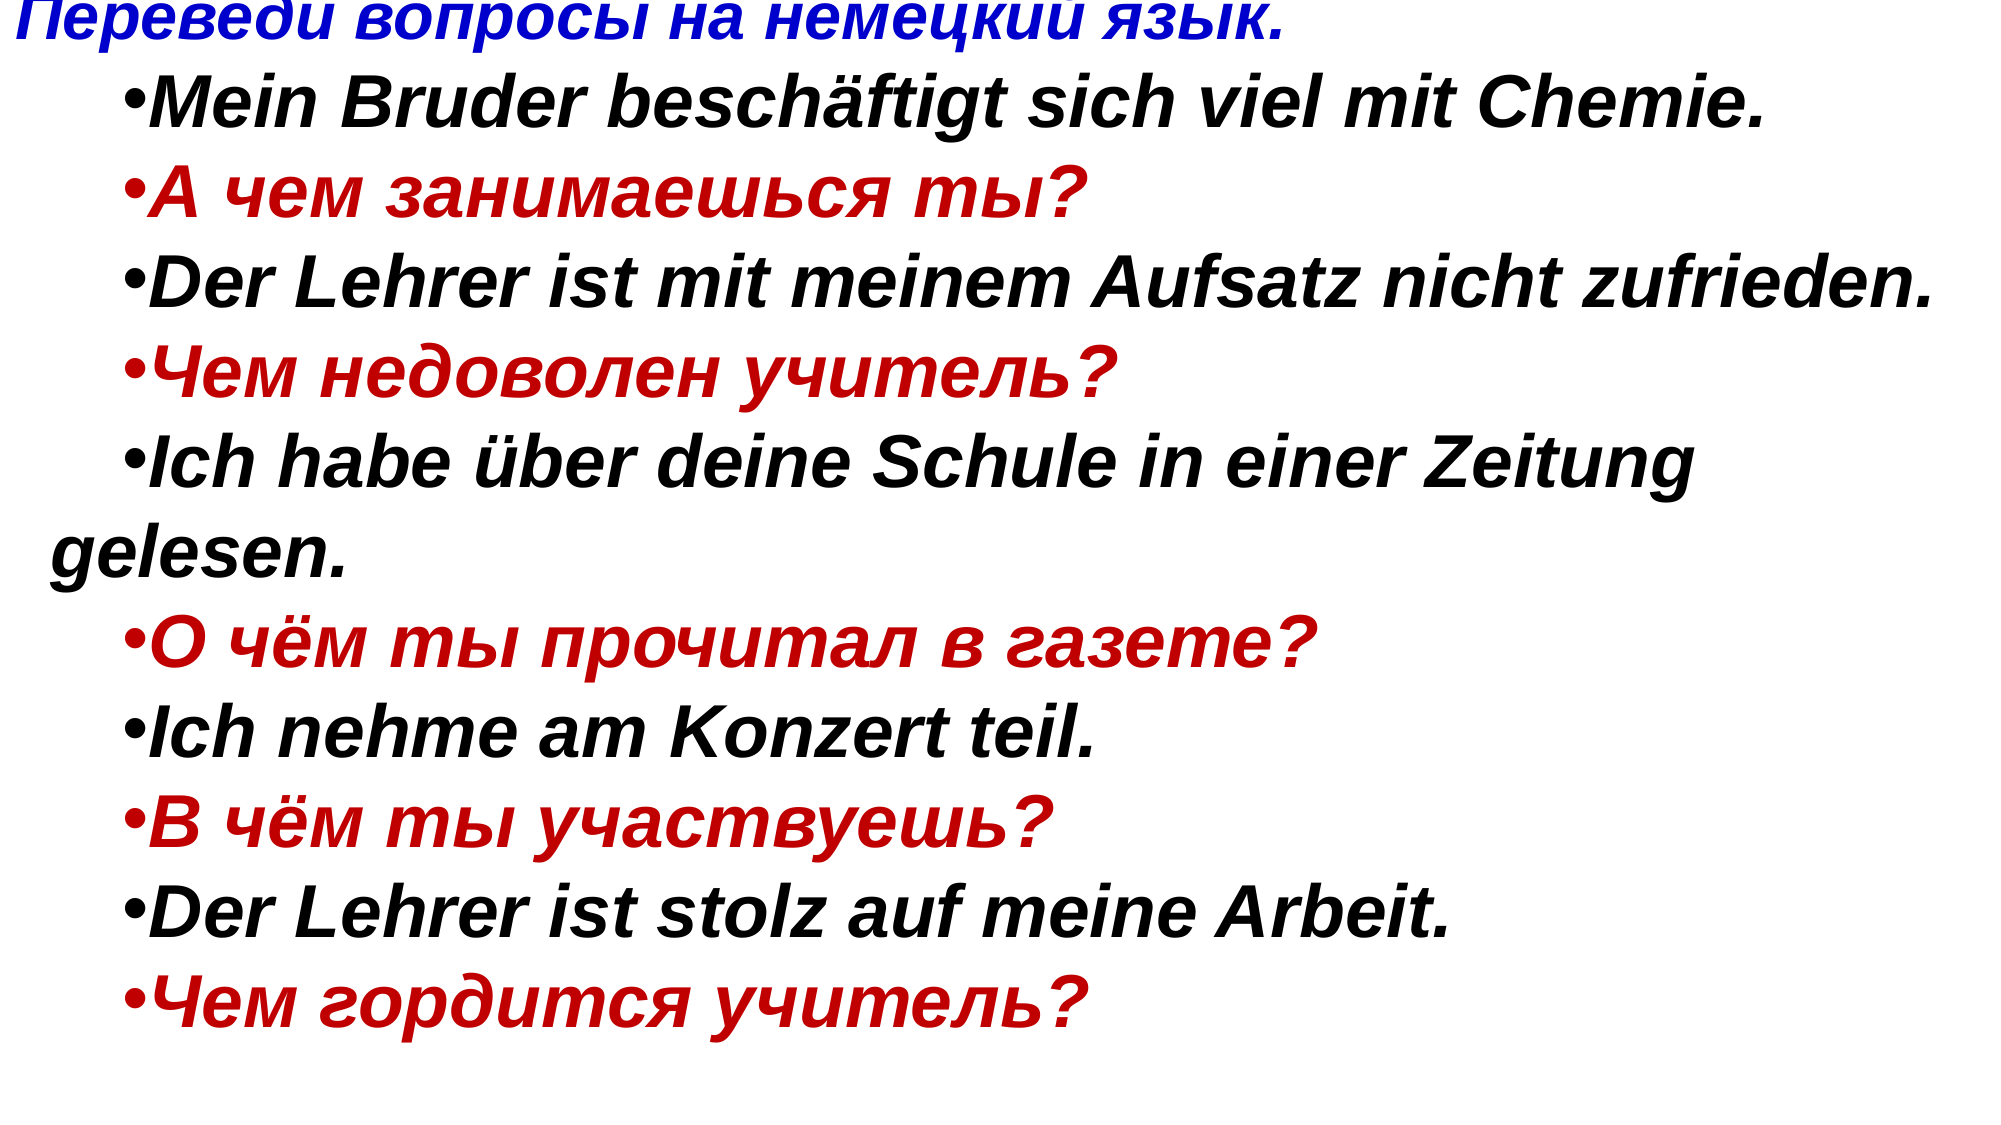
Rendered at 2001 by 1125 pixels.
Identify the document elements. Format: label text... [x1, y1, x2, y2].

text_box Переведи вопросы на немецкий язык. Mein Bruder beschäftigt sich viel mit Chemie. А чем занимаешься ты? Der Lehrer ist mit meinem Aufsatz nicht zufrieden. Чем недоволен учитель? Ich habe über deine Schule in einer Zeitung gelesen. О чём ты прочитал в газете? Ich nehme am Konzert teil. В чём ты участвуешь? Der Lehrer ist stolz auf meine Arbeit. Чем гордится учитель? [0, 0, 2000, 1050]
